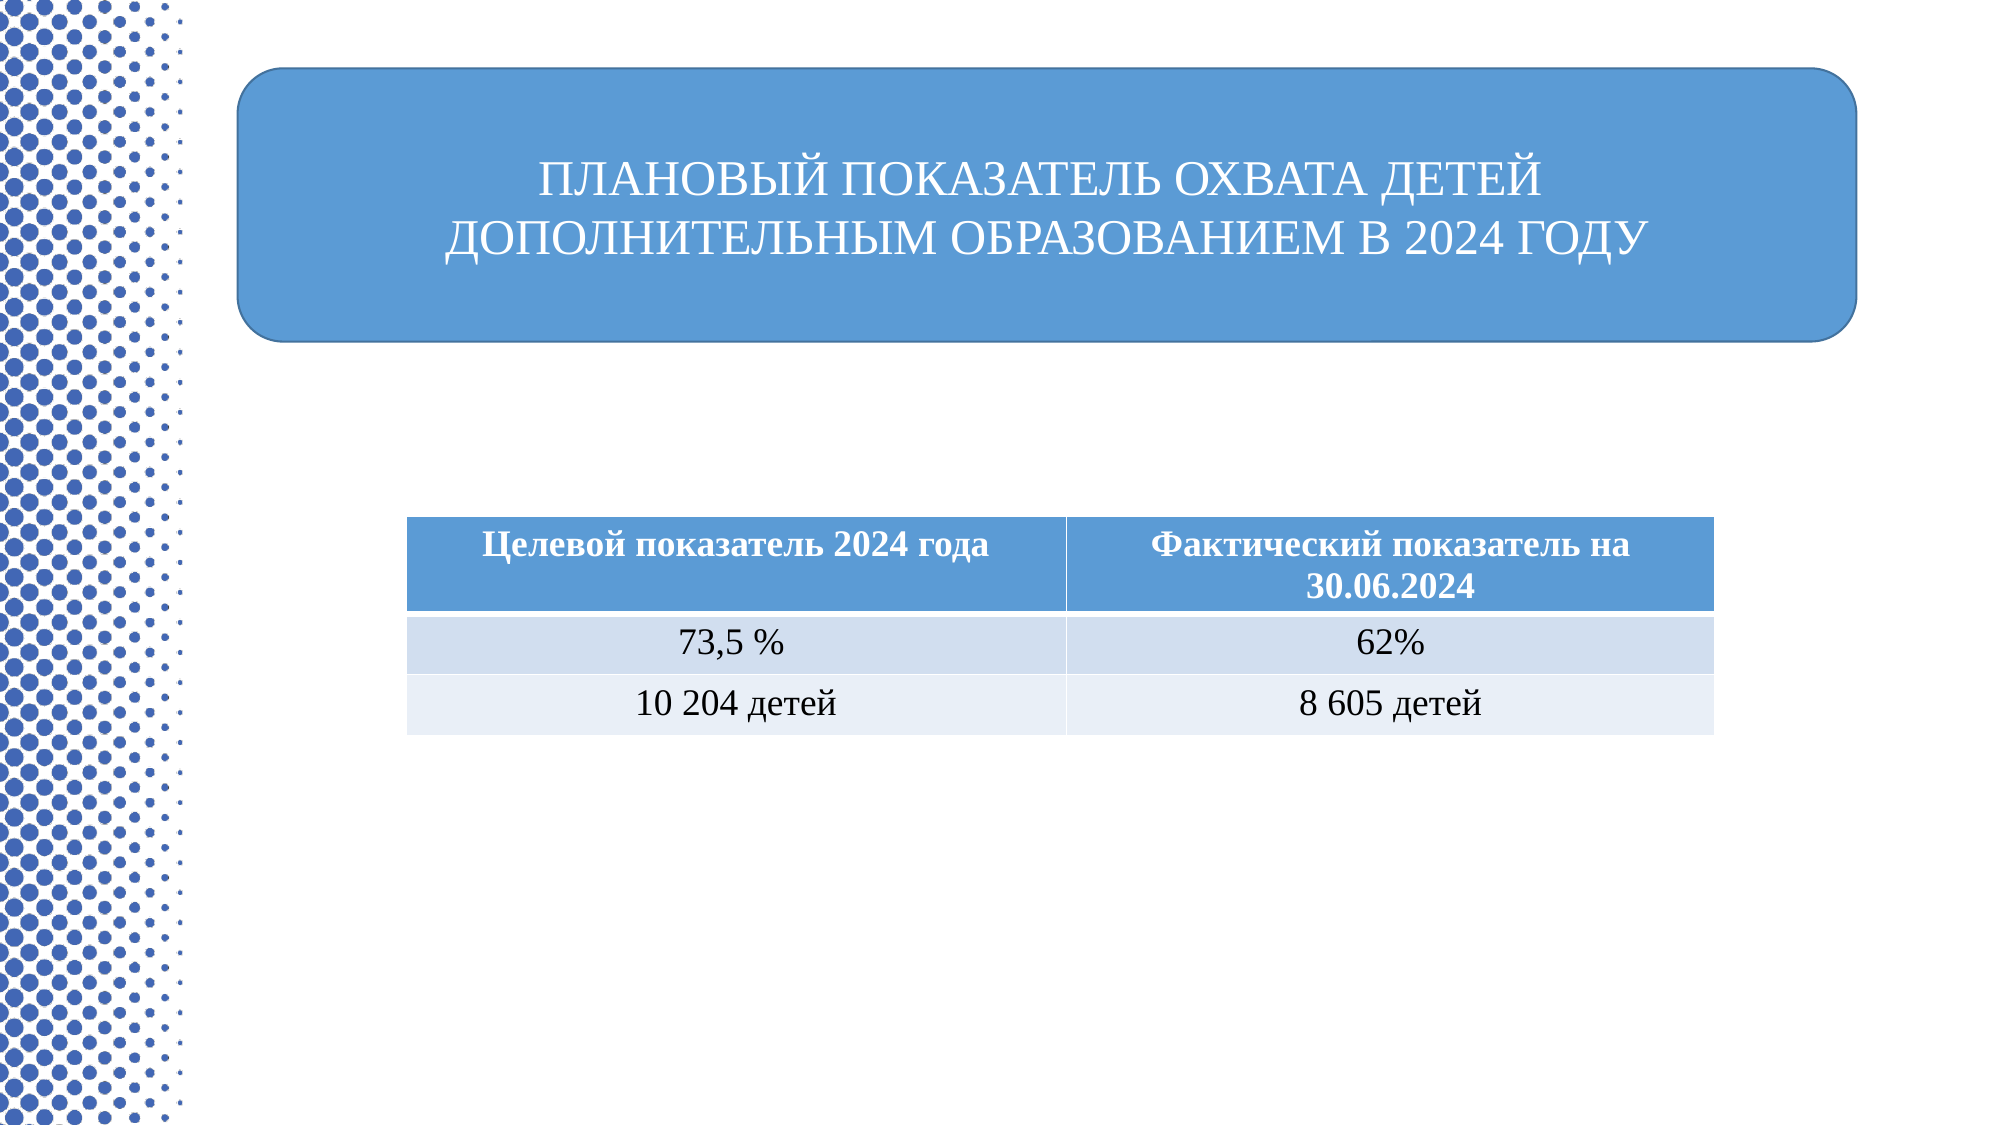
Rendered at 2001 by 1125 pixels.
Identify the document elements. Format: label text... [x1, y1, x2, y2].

table_cell 62% [1067, 617, 1714, 674]
table_cell 8 605 детей [1067, 675, 1714, 735]
table_cell 73,5 % [407, 617, 1066, 674]
table_header Целевой показатель 2024 года [407, 517, 1066, 611]
text_box ПЛАНОВЫЙ ПОКАЗАТЕЛЬ ОХВАТА ДЕТЕЙ ДОПОЛНИТЕЛЬНЫМ ОБРАЗОВАНИЕМ В 2024 ГОДУ [236, 67, 1858, 343]
table_header Фактический показатель на 30.06.2024 [1067, 517, 1714, 611]
table_cell 10 204 детей [407, 675, 1066, 735]
picture [0, 0, 183, 1125]
